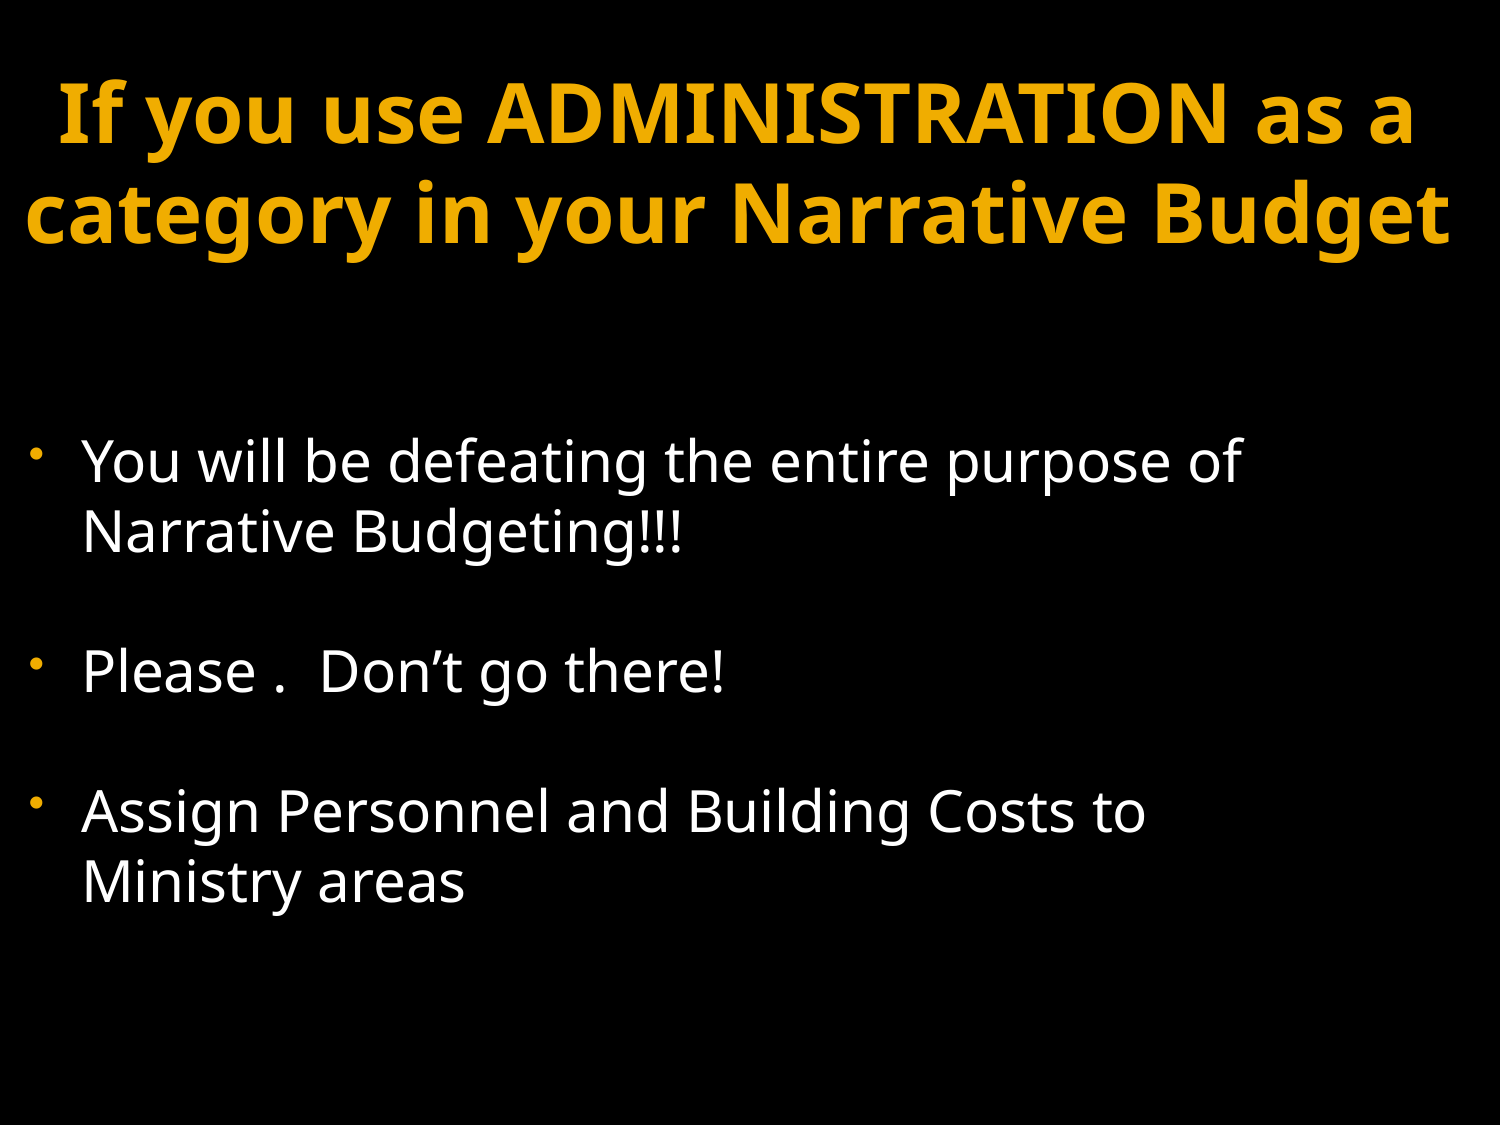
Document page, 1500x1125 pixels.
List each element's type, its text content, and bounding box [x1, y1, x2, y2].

title If you use ADMINISTRATION as a category in your Narrative Budget [0, 42, 1471, 278]
subtitle You will be defeating the entire purpose of Narrative Budgeting!!! Please . Don’t go there! Assign Personnel and Building Costs to Ministry areas [0, 408, 1382, 917]
